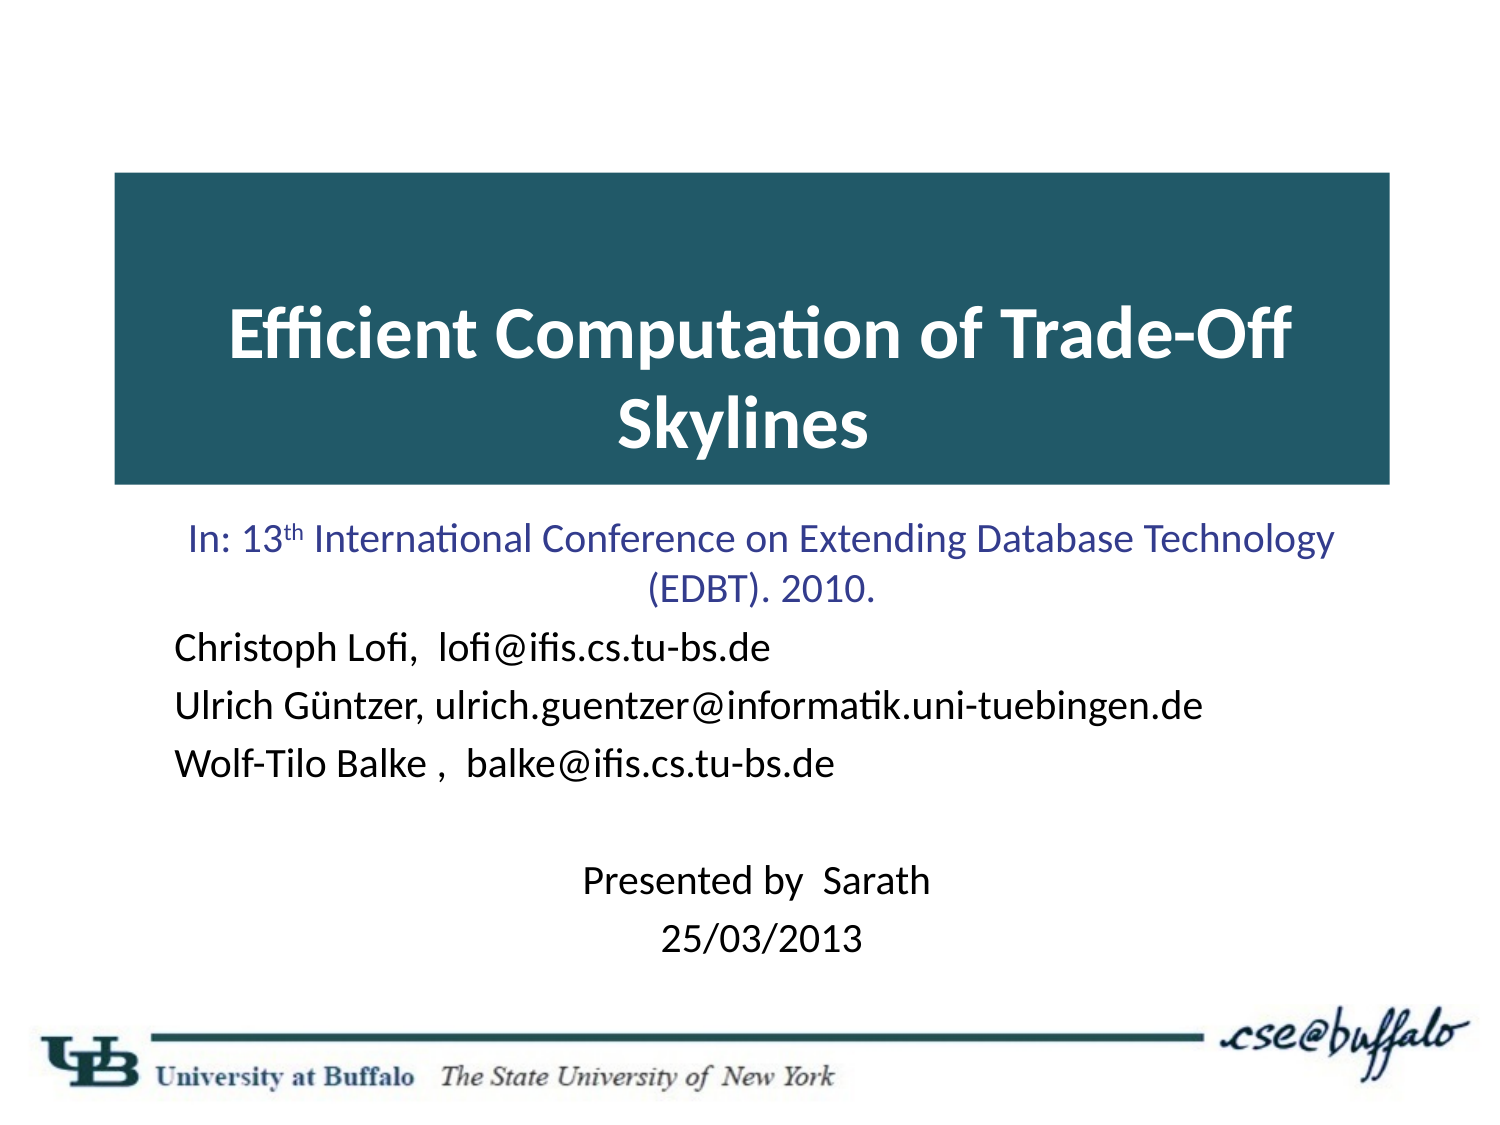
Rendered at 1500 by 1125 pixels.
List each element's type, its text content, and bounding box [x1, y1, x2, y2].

title Efficient Computation of Trade-Off Skylines [114, 172, 1390, 485]
subtitle In: 13th International Conference on Extending Database Technology (EDBT). 2010. Christoph Lofi, lofi@ifis.cs.tu-bs.de Ulrich Güntzer, ulrich.guentzer@informatik.uni-tuebingen.de Wolf-Tilo Balke , balke@ifis.cs.tu-bs.de Presented by Sarath 25/03/2013 [159, 503, 1365, 1000]
picture [9, 1004, 1500, 1125]
